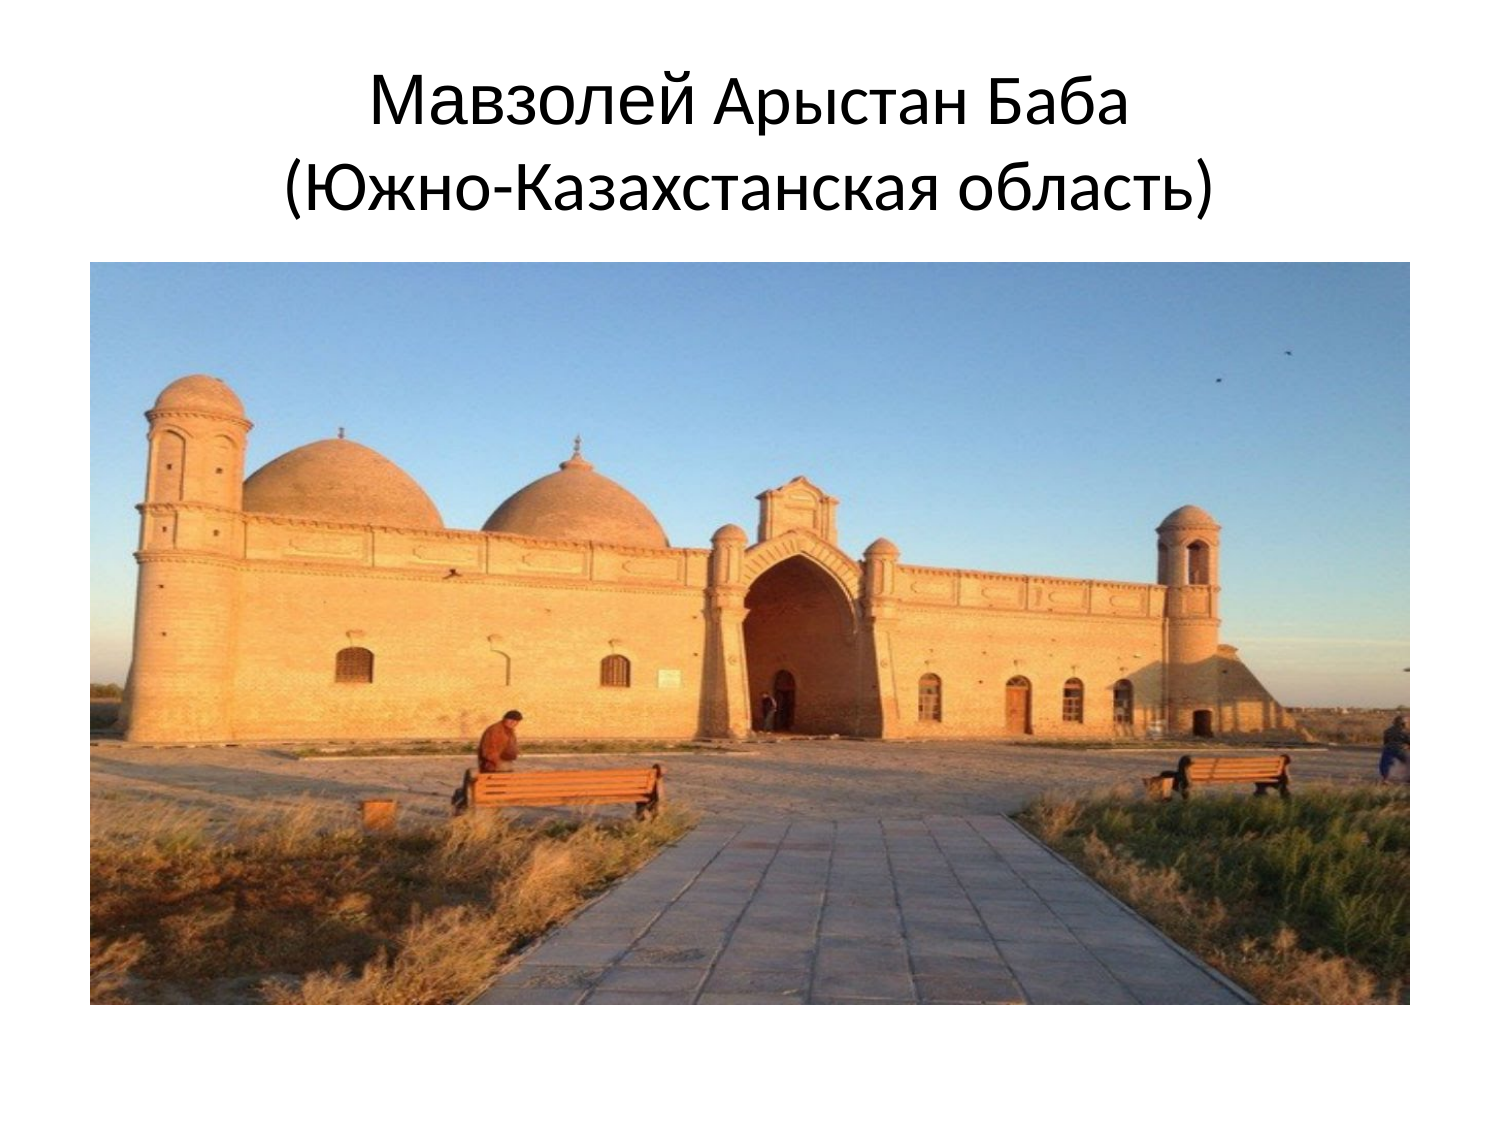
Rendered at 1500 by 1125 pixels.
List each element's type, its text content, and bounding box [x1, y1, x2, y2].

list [89, 262, 1411, 1006]
title Мавзолей Арыстан Баба (Южно-Казахстанская область) [75, 45, 1425, 233]
